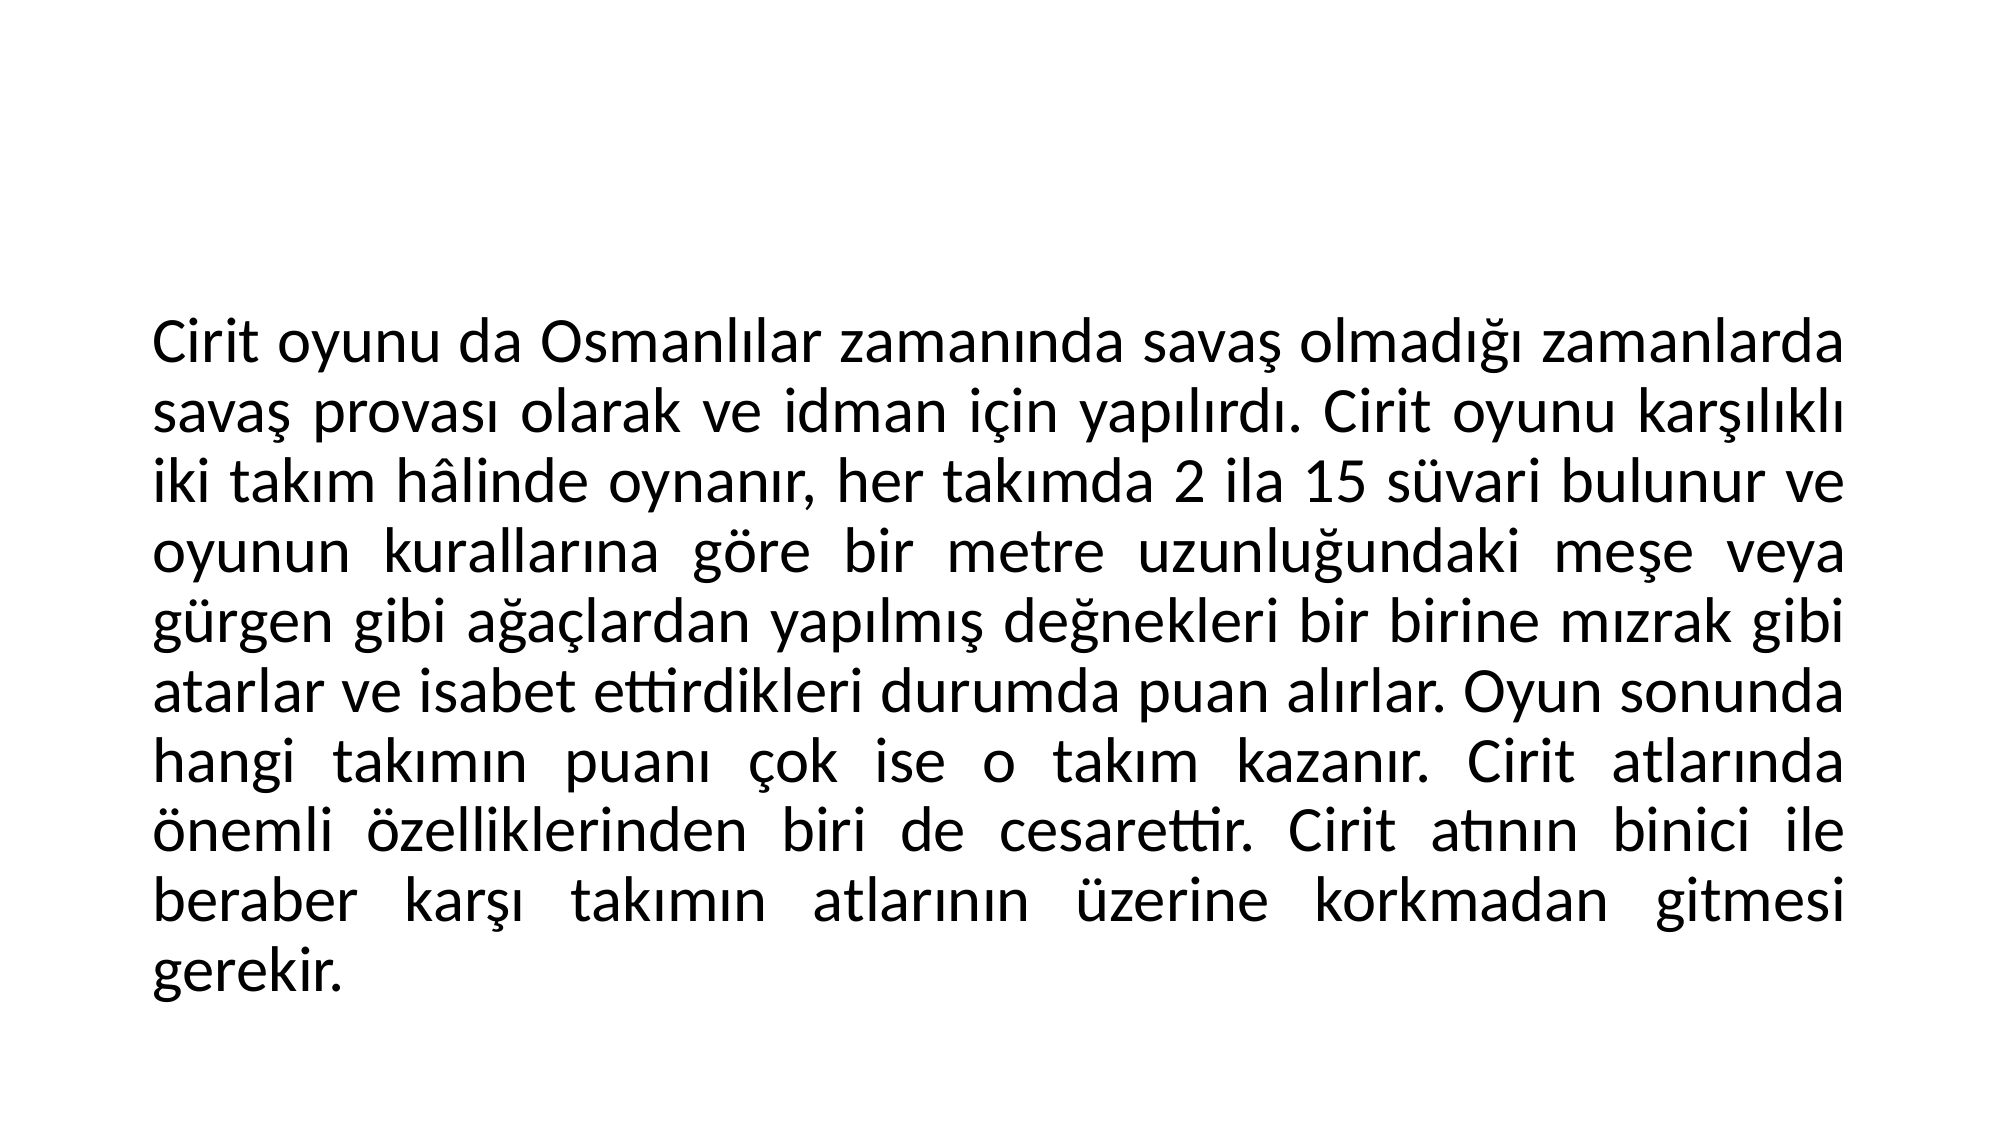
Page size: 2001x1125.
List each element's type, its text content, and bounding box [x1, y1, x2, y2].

list Cirit oyunu da Osmanlılar zamanında savaş olmadığı zamanlarda savaş provası olarak ve idman için yapılırdı. Cirit oyunu karşılıklı iki takım hâlinde oynanır, her takımda 2 ila 15 süvari bulunur ve oyunun kurallarına göre bir metre uzunluğundaki meşe veya gürgen gibi ağaçlardan yapılmış değnekleri bir birine mızrak gibi atarlar ve isabet ettirdikleri durumda puan alırlar. Oyun sonunda hangi takımın puanı çok ise o takım kazanır. Cirit atlarında önemli özelliklerinden biri de cesarettir. Cirit atının binici ile beraber karşı takımın atlarının üzerine korkmadan gitmesi gerekir. [137, 299, 1863, 1014]
